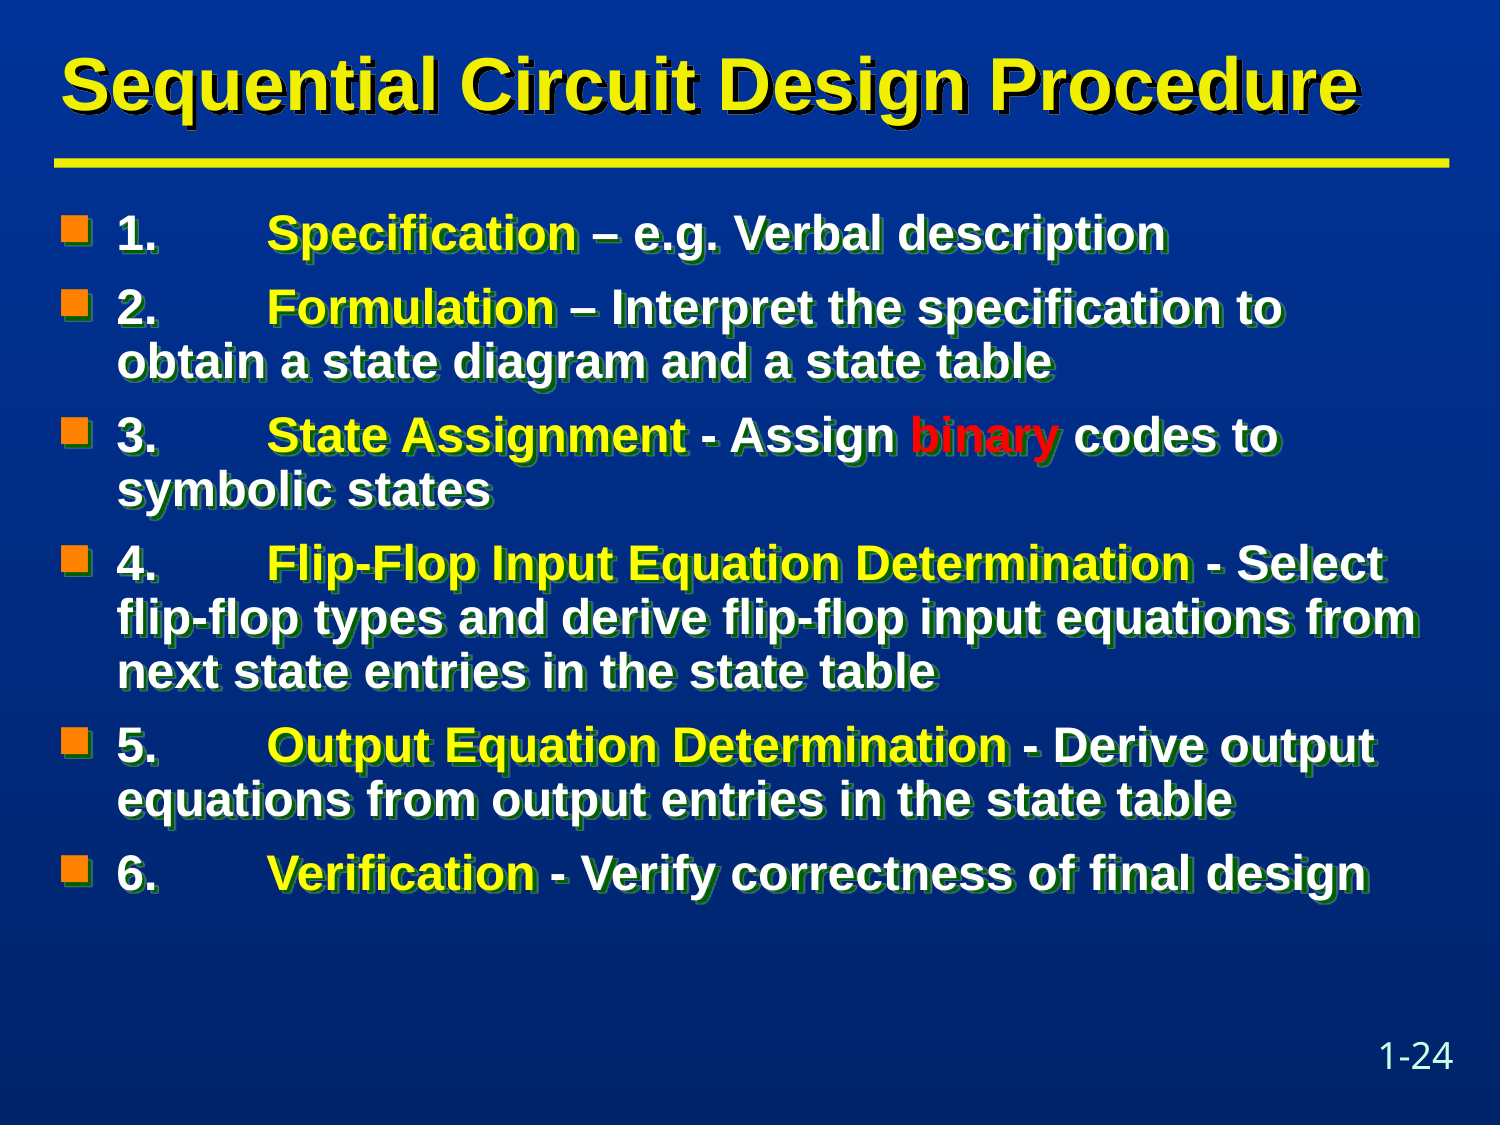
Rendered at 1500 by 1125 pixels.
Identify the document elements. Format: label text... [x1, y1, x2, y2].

list 1. Specification – e.g. Verbal description 2. Formulation – Interpret the specification to obtain a state diagram and a state table 3. State Assignment - Assign binary codes to symbolic states 4. Flip-Flop Input Equation Determination - Select flip-flop types and derive flip-flop input equations from next state entries in the state table 5. Output Equation Determination - Derive output equations from output entries in the state table 6. Verification - Verify correctness of final design [50, 200, 1449, 1079]
title Sequential Circuit Design Procedure [46, 33, 1455, 139]
